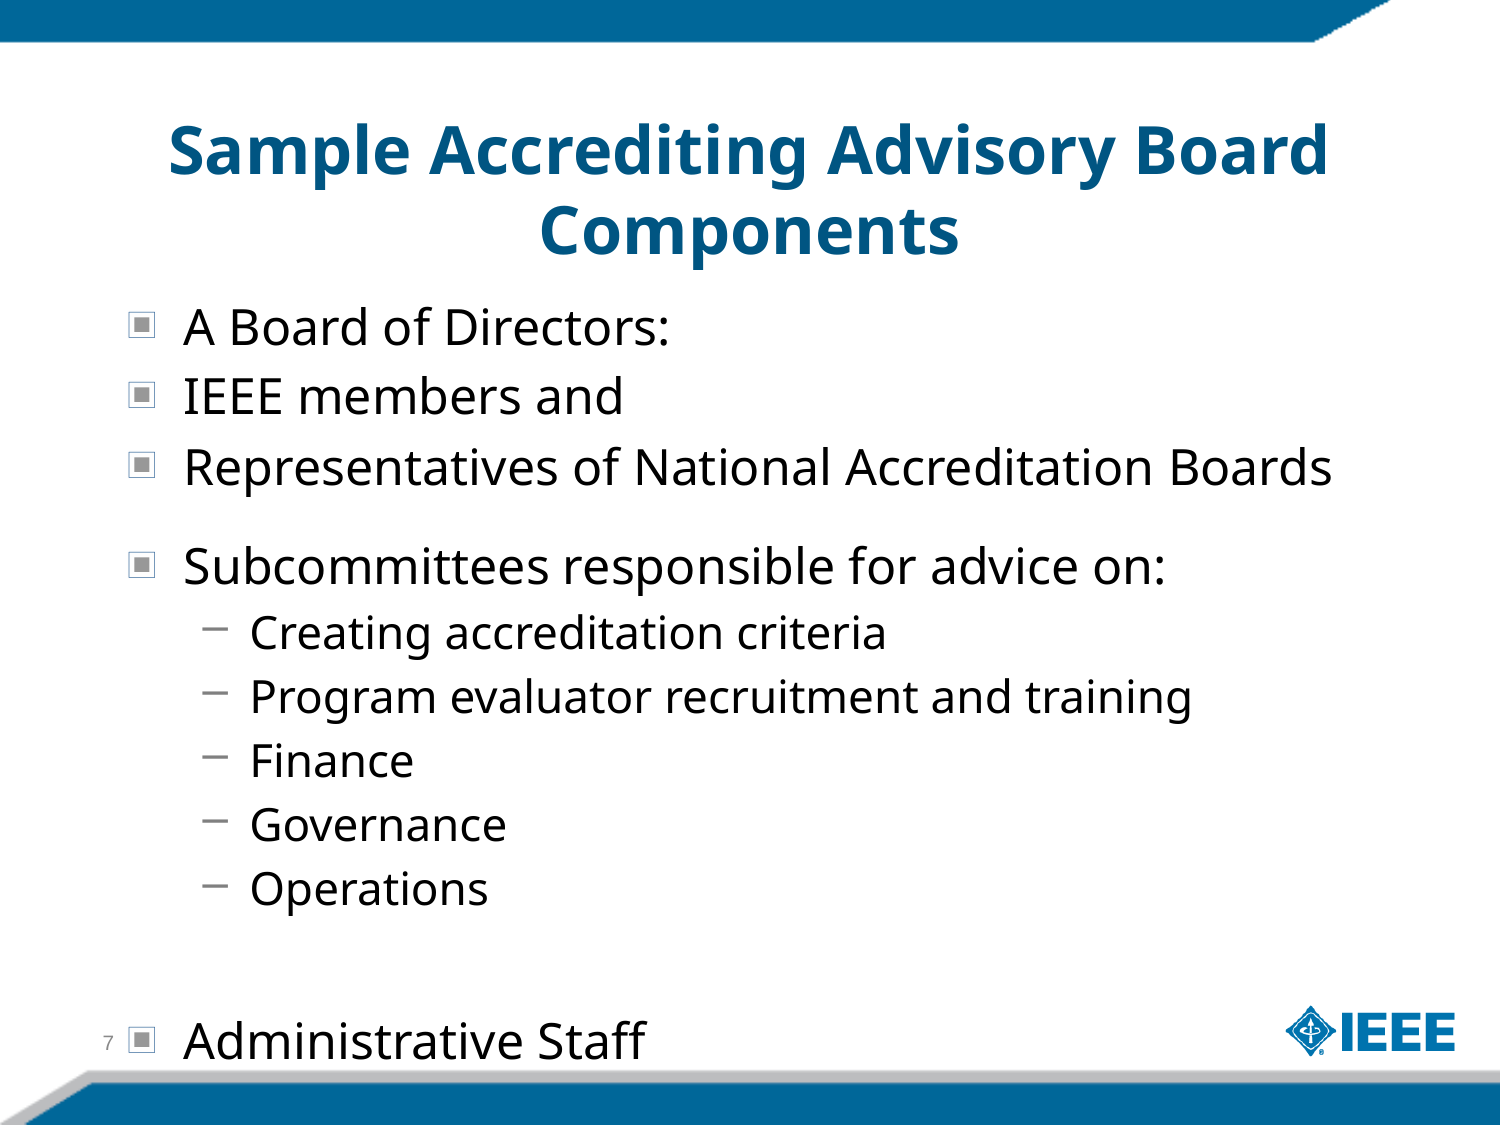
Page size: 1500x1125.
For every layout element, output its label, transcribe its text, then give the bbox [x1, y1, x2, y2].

picture [0, 0, 1500, 1125]
slide_number 7 [87, 1012, 200, 1073]
list A Board of Directors: IEEE members and Representatives of National Accreditation Boards Subcommittees responsible for advice on: Creating accreditation criteria Program evaluator recruitment and training Finance Governance Operations Administrative Staff [112, 287, 1388, 1001]
title Sample Accrediting Advisory Board Components [74, 99, 1426, 288]
